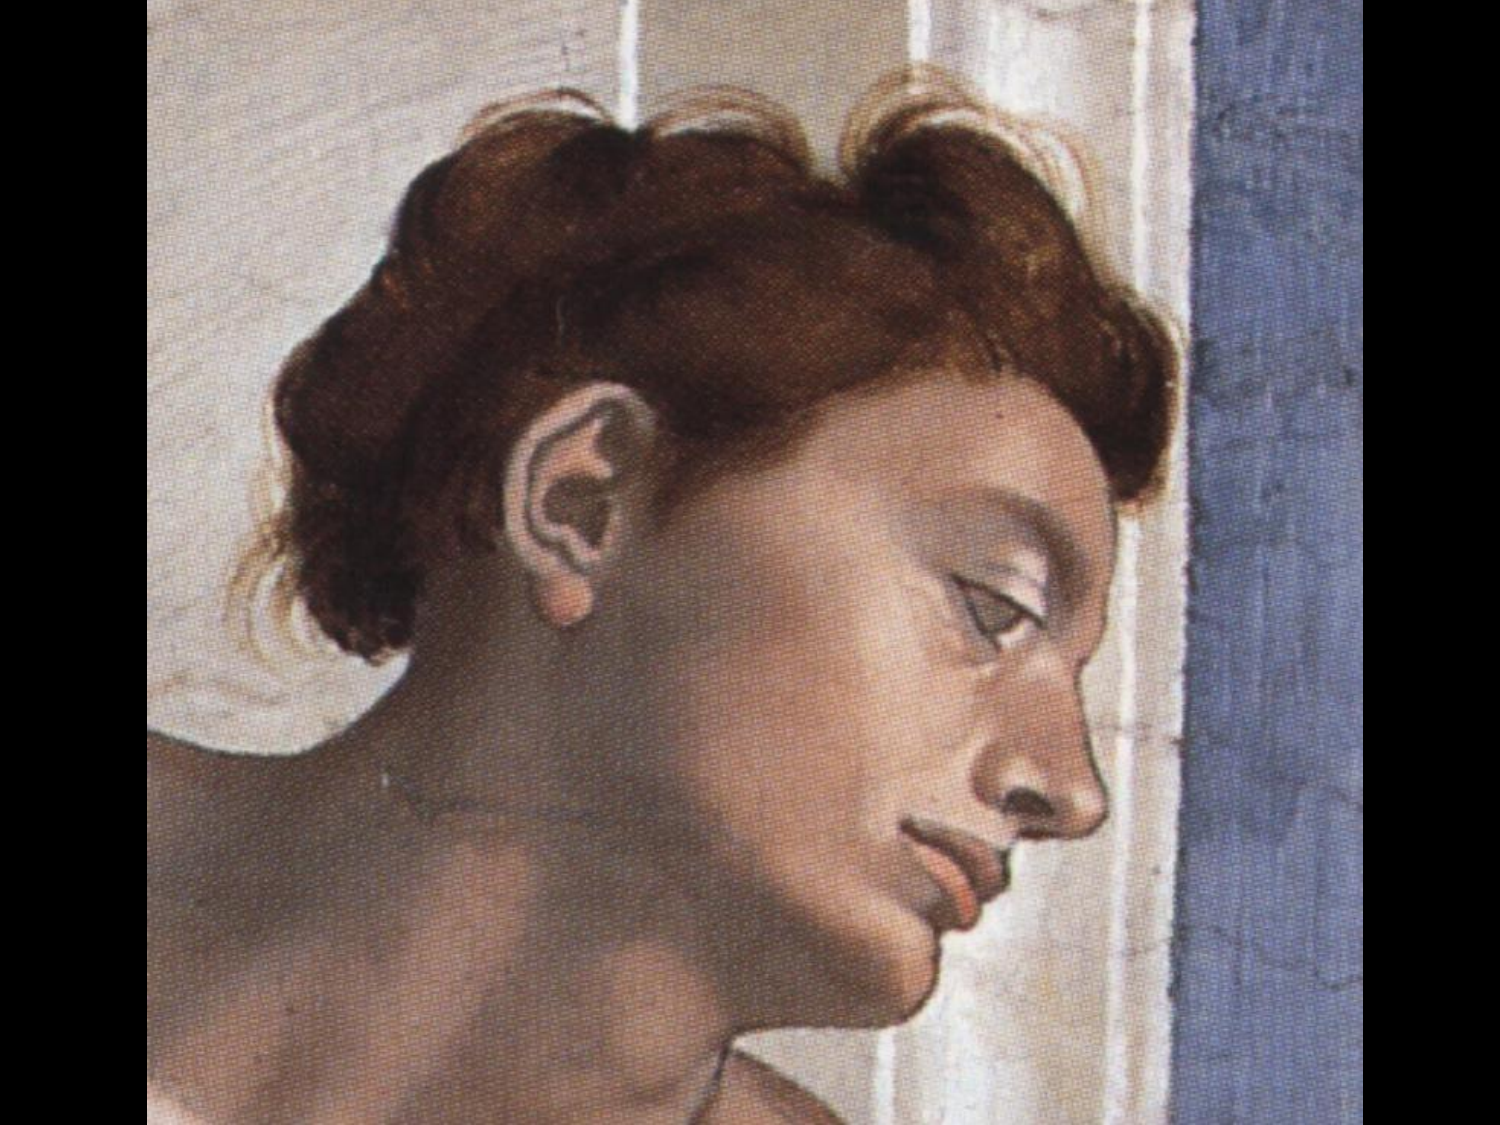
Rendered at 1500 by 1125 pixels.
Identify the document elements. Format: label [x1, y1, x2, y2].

picture [147, 0, 1363, 1125]
